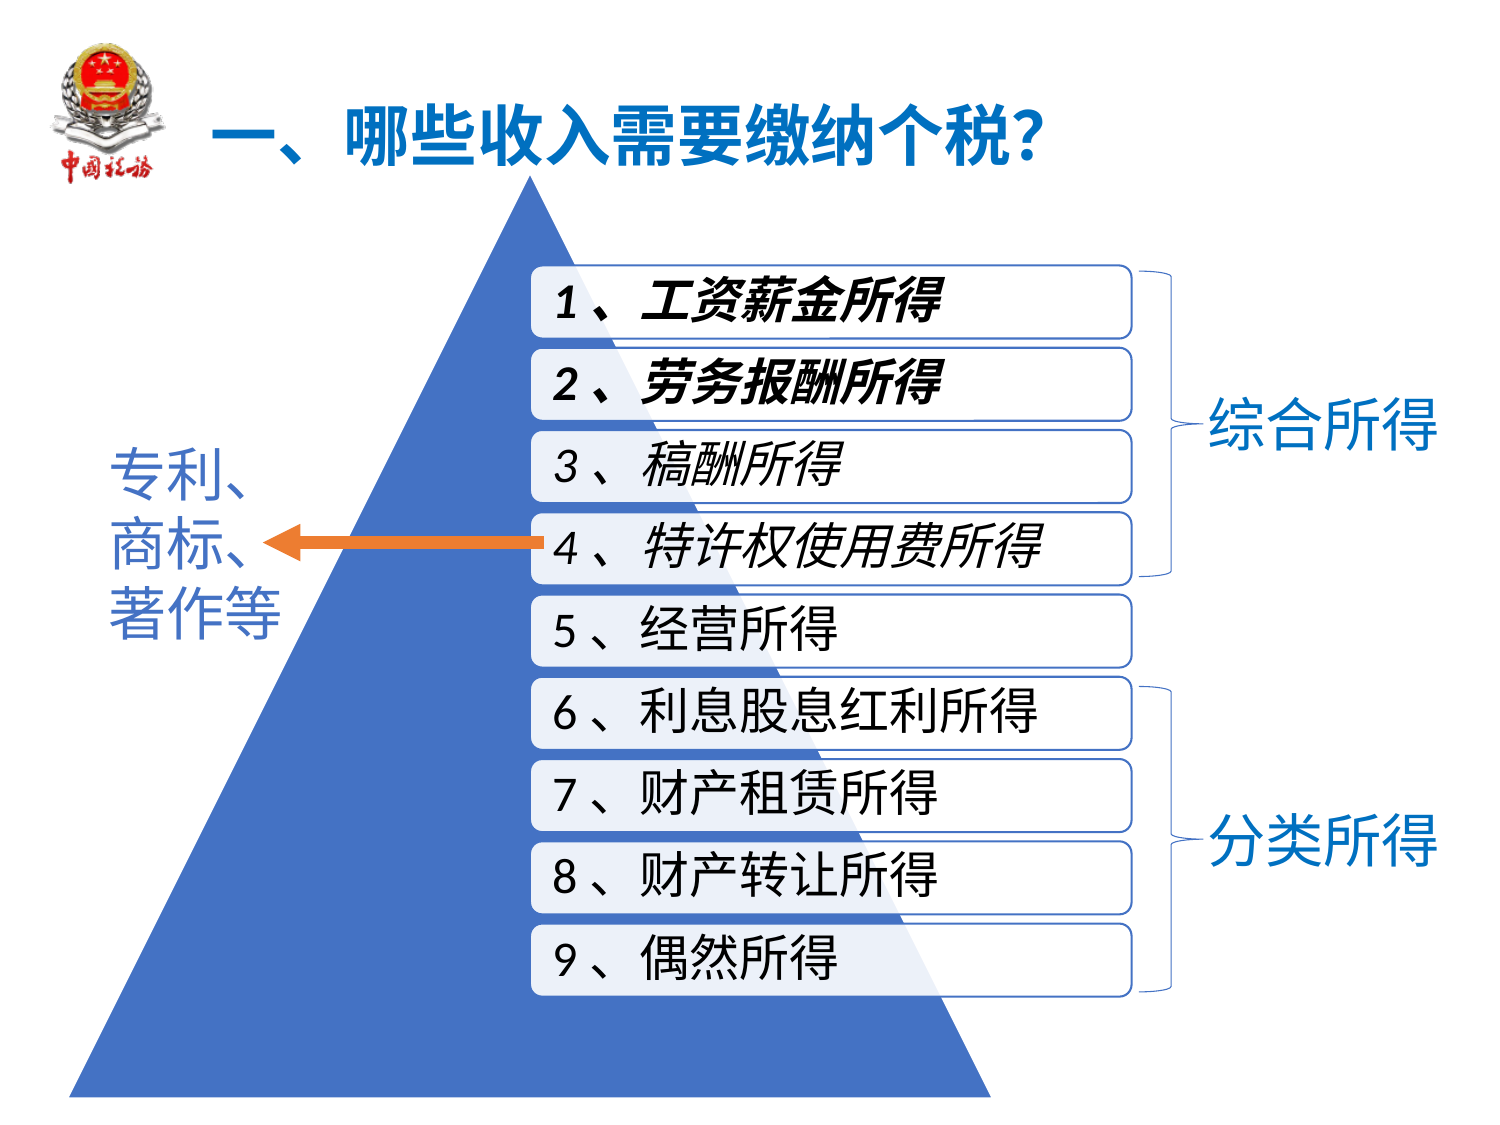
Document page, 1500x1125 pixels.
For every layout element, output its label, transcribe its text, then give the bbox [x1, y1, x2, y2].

text_box 综合所得 [1192, 380, 1456, 466]
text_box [28, 172, 1170, 1099]
text_box [1170, 689, 1192, 989]
text_box 一、哪些收入需要缴纳个税？ [195, 67, 1373, 161]
text_box [1170, 274, 1192, 574]
picture [22, 33, 188, 194]
text_box 分类所得 [1192, 796, 1456, 881]
